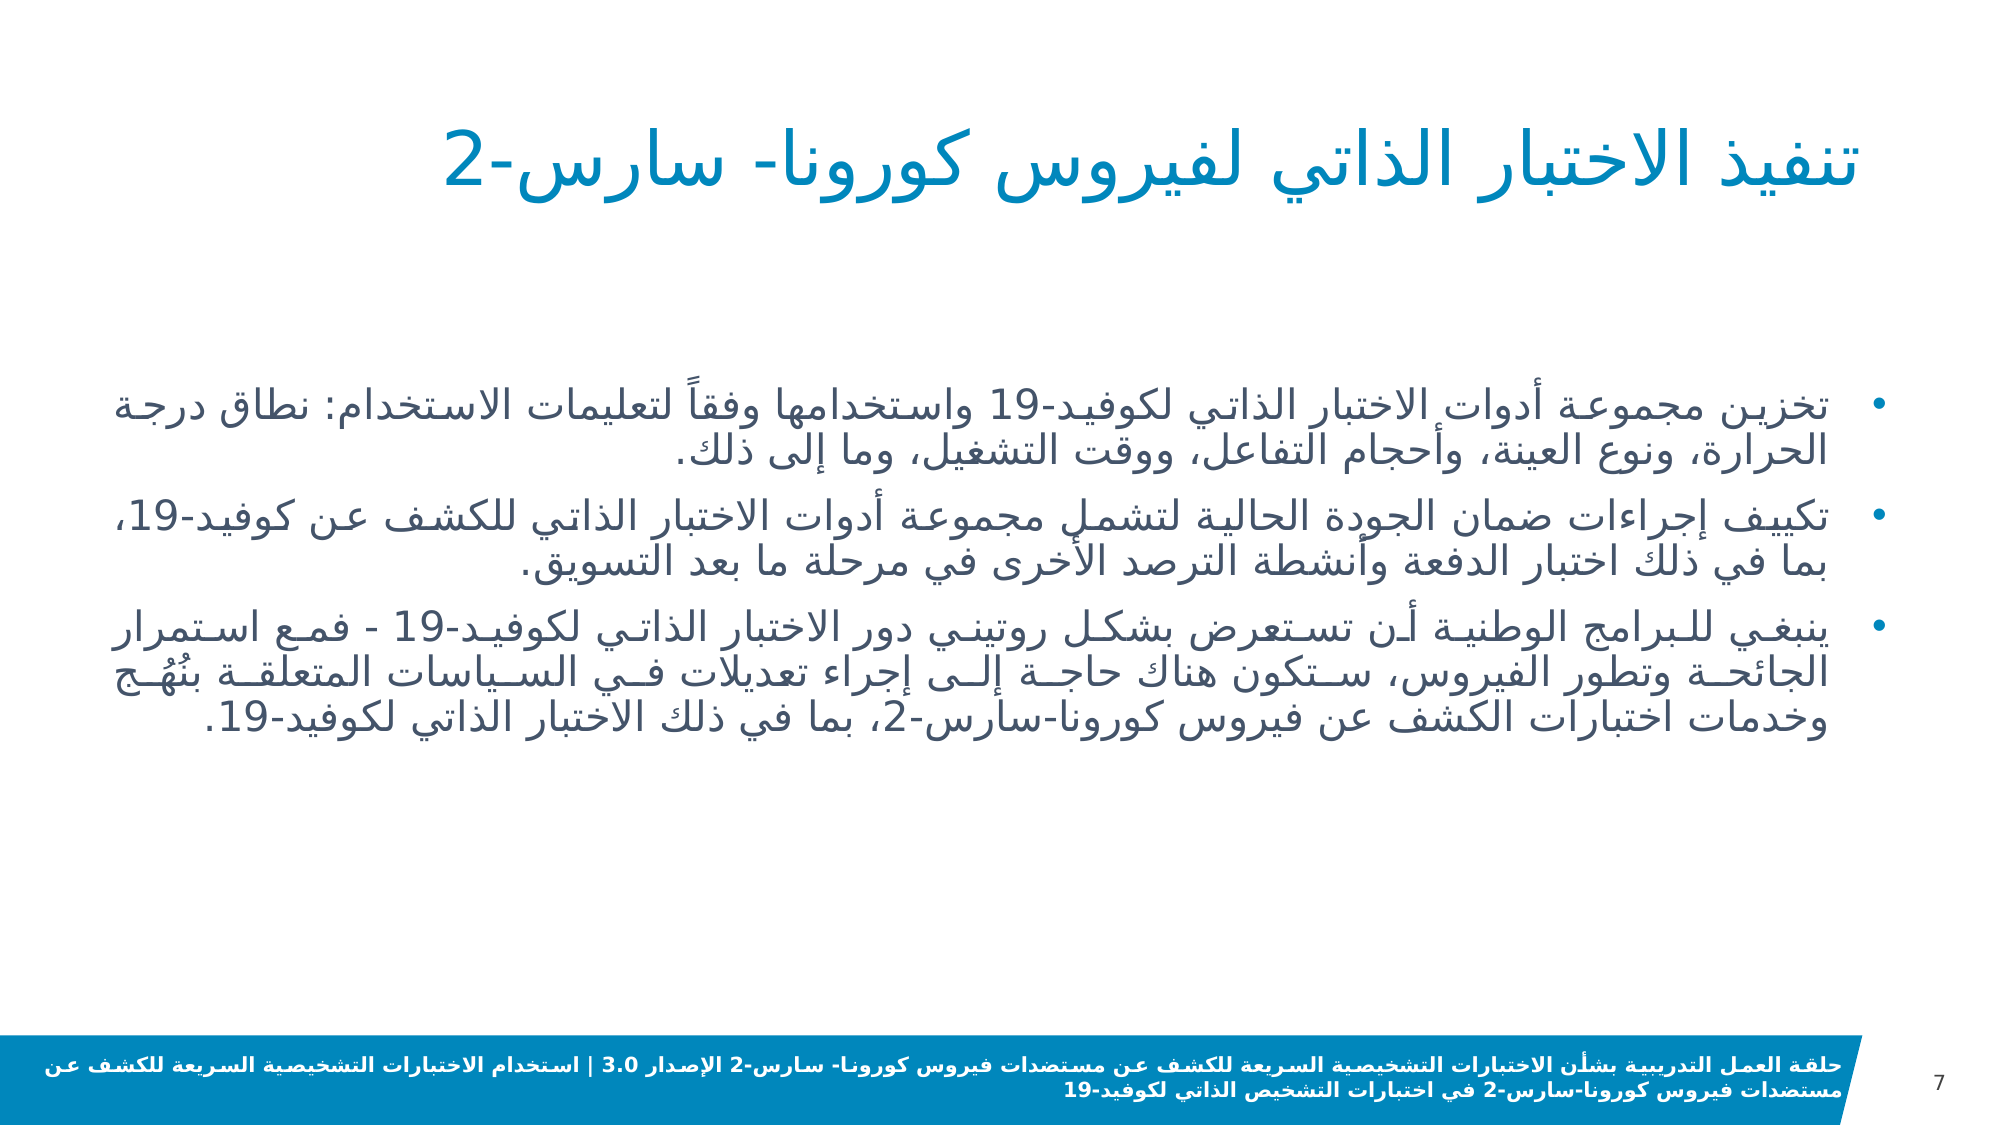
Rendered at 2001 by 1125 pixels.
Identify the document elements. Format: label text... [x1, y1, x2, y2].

slide_number 7 [1862, 1035, 1947, 1125]
list تخزين مجموعة أدوات الاختبار الذاتي لكوفيد-19 واستخدامها وفقاً لتعليمات الاستخدام: نطاق درجة الحرارة، ونوع العينة، وأحجام التفاعل، ووقت التشغيل، وما إلى ذلك. تكييف إجراءات ضمان الجودة الحالية لتشمل مجموعة أدوات الاختبار الذاتي للكشف عن كوفيد-19، بما في ذلك اختبار الدفعة وأنشطة الترصد الأخرى في مرحلة ما بعد التسويق. ينبغي للبرامج الوطنية أن تستعرض بشكل روتيني دور الاختبار الذاتي لكوفيد-19 - فمع استمرار الجائحة وتطور الفيروس، ستكون هناك حاجة إلى إجراء تعديلات في السياسات المتعلقة بنُهُج وخدمات اختبارات الكشف عن فيروس كورونا-سارس-2، بما في ذلك الاختبار الذاتي لكوفيد-19. [98, 305, 1902, 819]
footer حلقة العمل التدريبية بشأن الاختبارات التشخيصية السريعة للكشف عن مستضدات فيروس كورونا- سارس-2 الإصدار 3.0 | استخدام الاختبارات التشخيصية السريعة للكشف عن مستضدات فيروس كورونا-سارس-2 في اختبارات التشخيص الذاتي لكوفيد-19 [44, 1035, 1843, 1118]
title تنفيذ الاختبار الذاتي لفيروس كورونا- سارس-2 [137, 46, 1863, 202]
